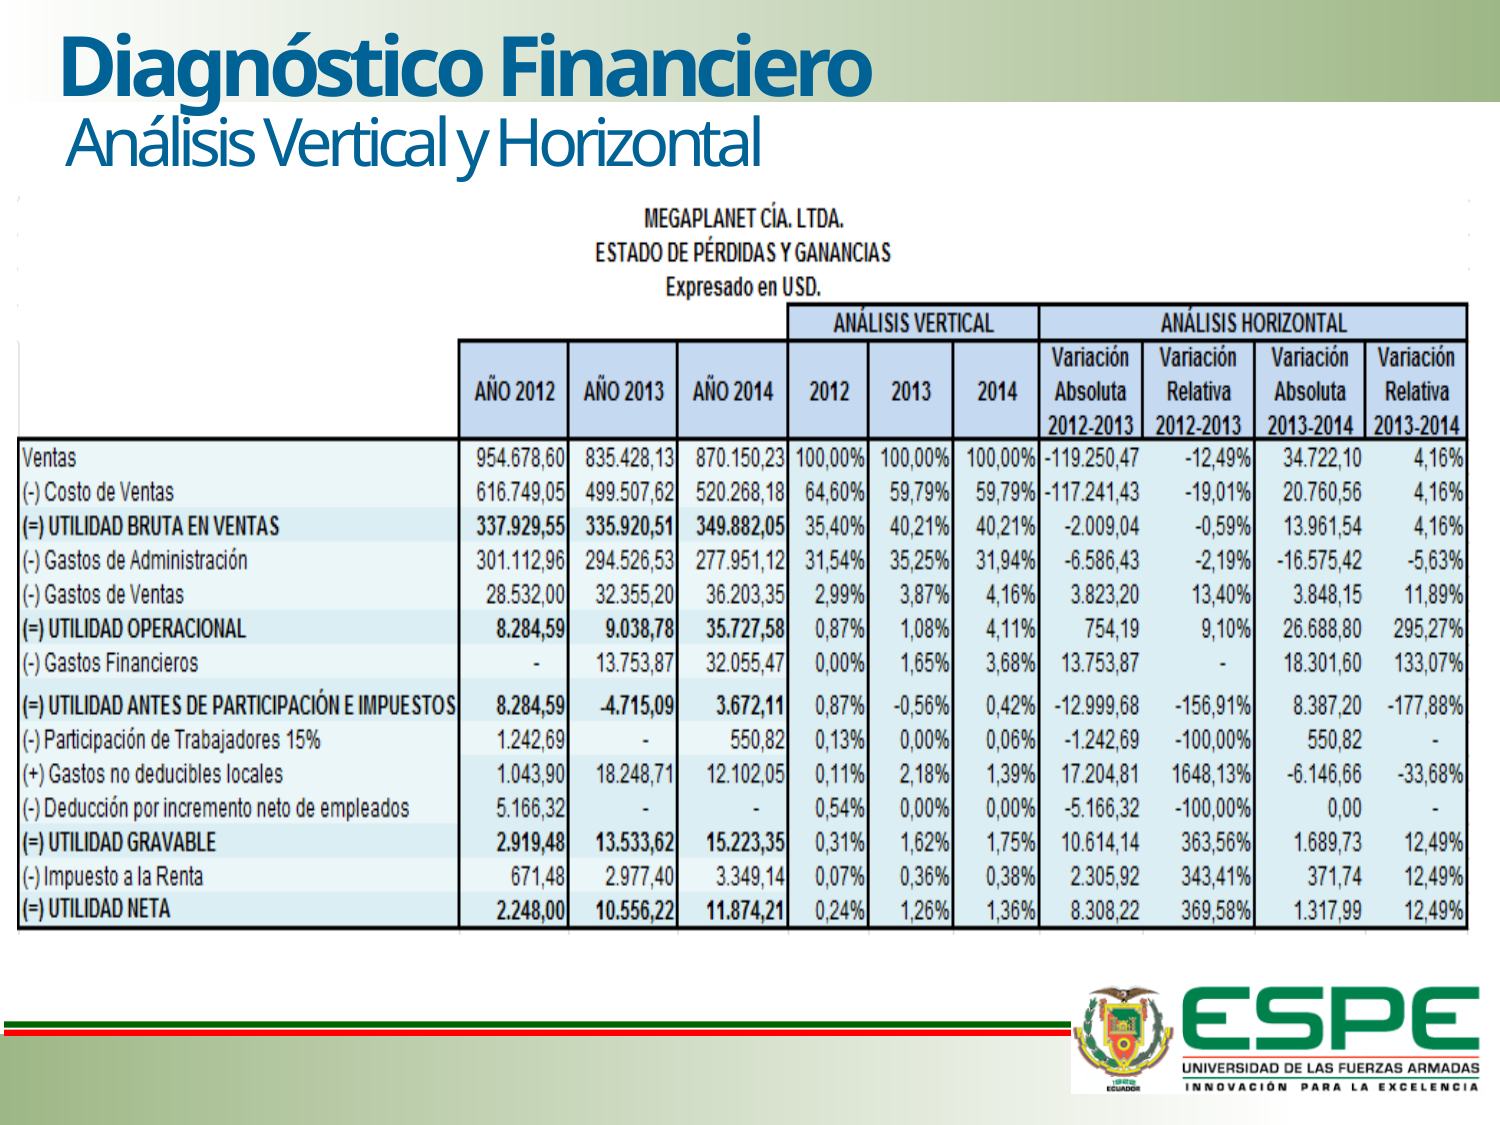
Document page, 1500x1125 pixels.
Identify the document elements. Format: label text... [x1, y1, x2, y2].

text_box Análisis Vertical y Horizontal [50, 92, 1388, 194]
title Diagnóstico Financiero [41, 5, 1379, 169]
picture [17, 196, 1470, 935]
picture [1071, 976, 1483, 1095]
